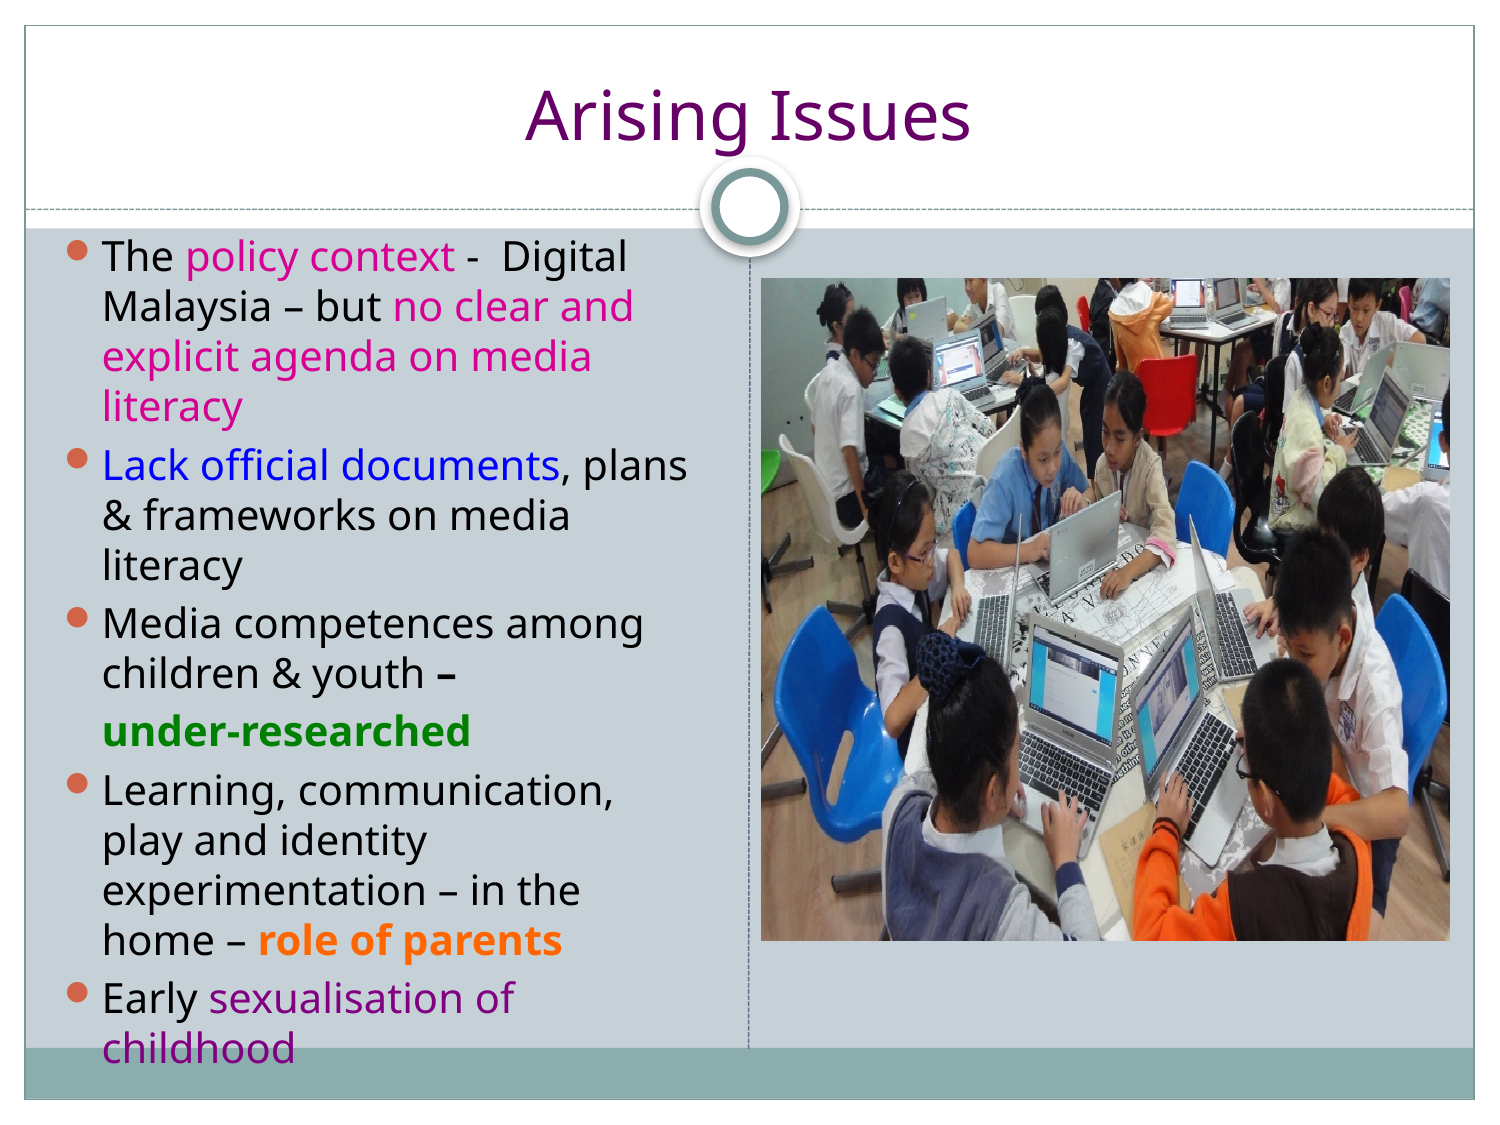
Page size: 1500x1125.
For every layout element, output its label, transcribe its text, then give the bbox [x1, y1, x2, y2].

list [761, 278, 1451, 941]
list The policy context - Digital Malaysia – but no clear and explicit agenda on media literacy Lack official documents, plans & frameworks on media literacy Media competences among children & youth – under-researched Learning, communication, play and identity experimentation – in the home – role of parents Early sexualisation of childhood [49, 222, 712, 991]
title Arising Issues [49, 37, 1450, 162]
